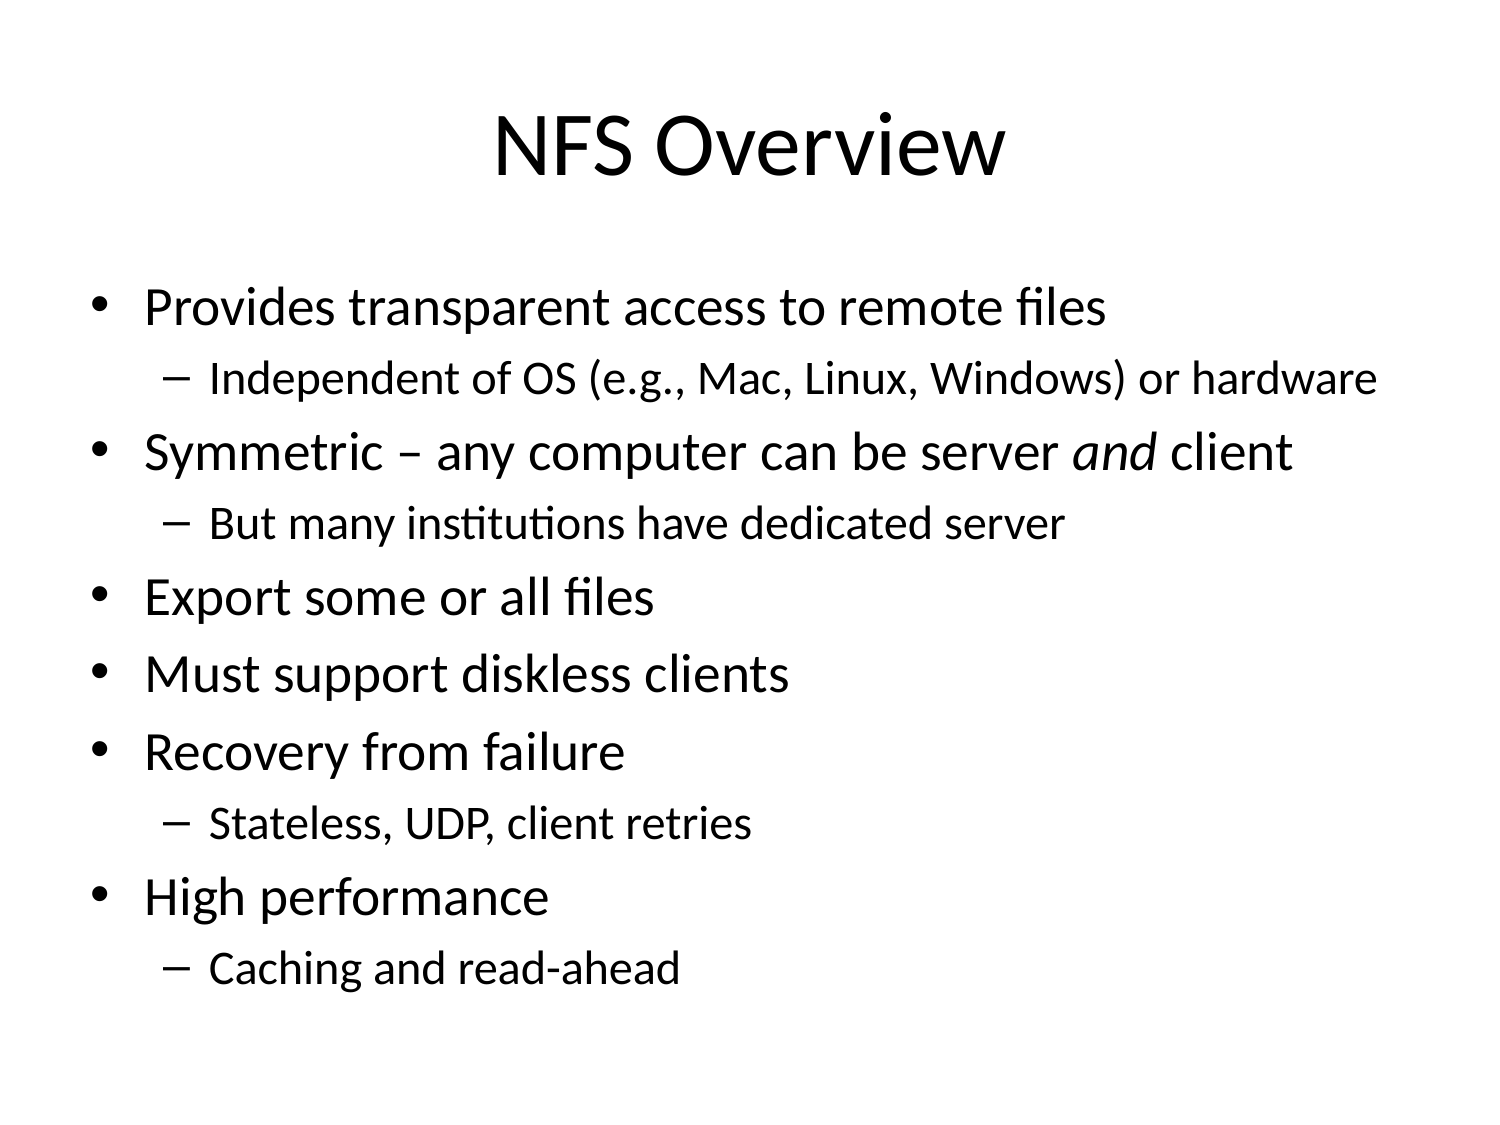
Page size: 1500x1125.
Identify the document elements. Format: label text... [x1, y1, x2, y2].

title NFS Overview [75, 45, 1425, 233]
list Provides transparent access to remote files Independent of OS (e.g., Mac, Linux, Windows) or hardware Symmetric – any computer can be server and client But many institutions have dedicated server Export some or all files Must support diskless clients Recovery from failure Stateless, UDP, client retries High performance Caching and read-ahead [75, 262, 1425, 1005]
